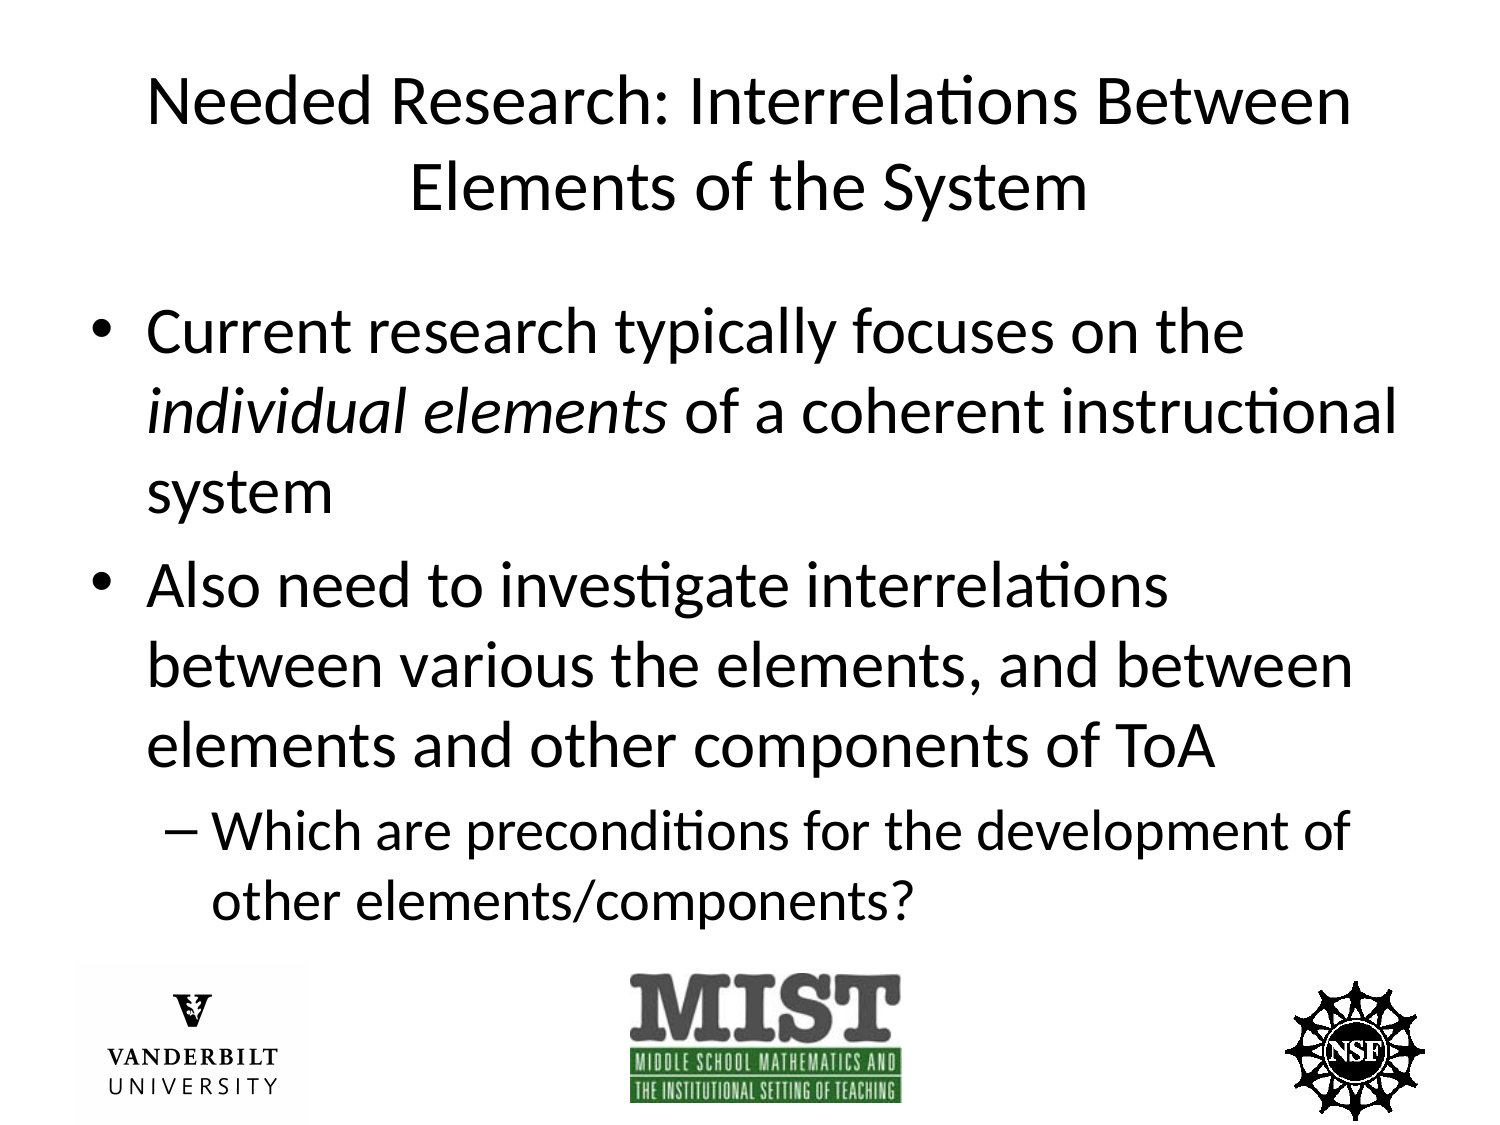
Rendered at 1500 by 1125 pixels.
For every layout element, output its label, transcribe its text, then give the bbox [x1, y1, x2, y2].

picture [630, 1022, 902, 1103]
list Current research typically focuses on the individual elements of a coherent instructional system Also need to investigate interrelations between various the elements, and between elements and other components of ToA Which are preconditions for the development of other elements/components? [75, 279, 1425, 1022]
title Needed Research: Interrelations Between Elements of the System [75, 45, 1425, 233]
picture [1285, 1022, 1425, 1121]
picture [75, 1022, 309, 1125]
